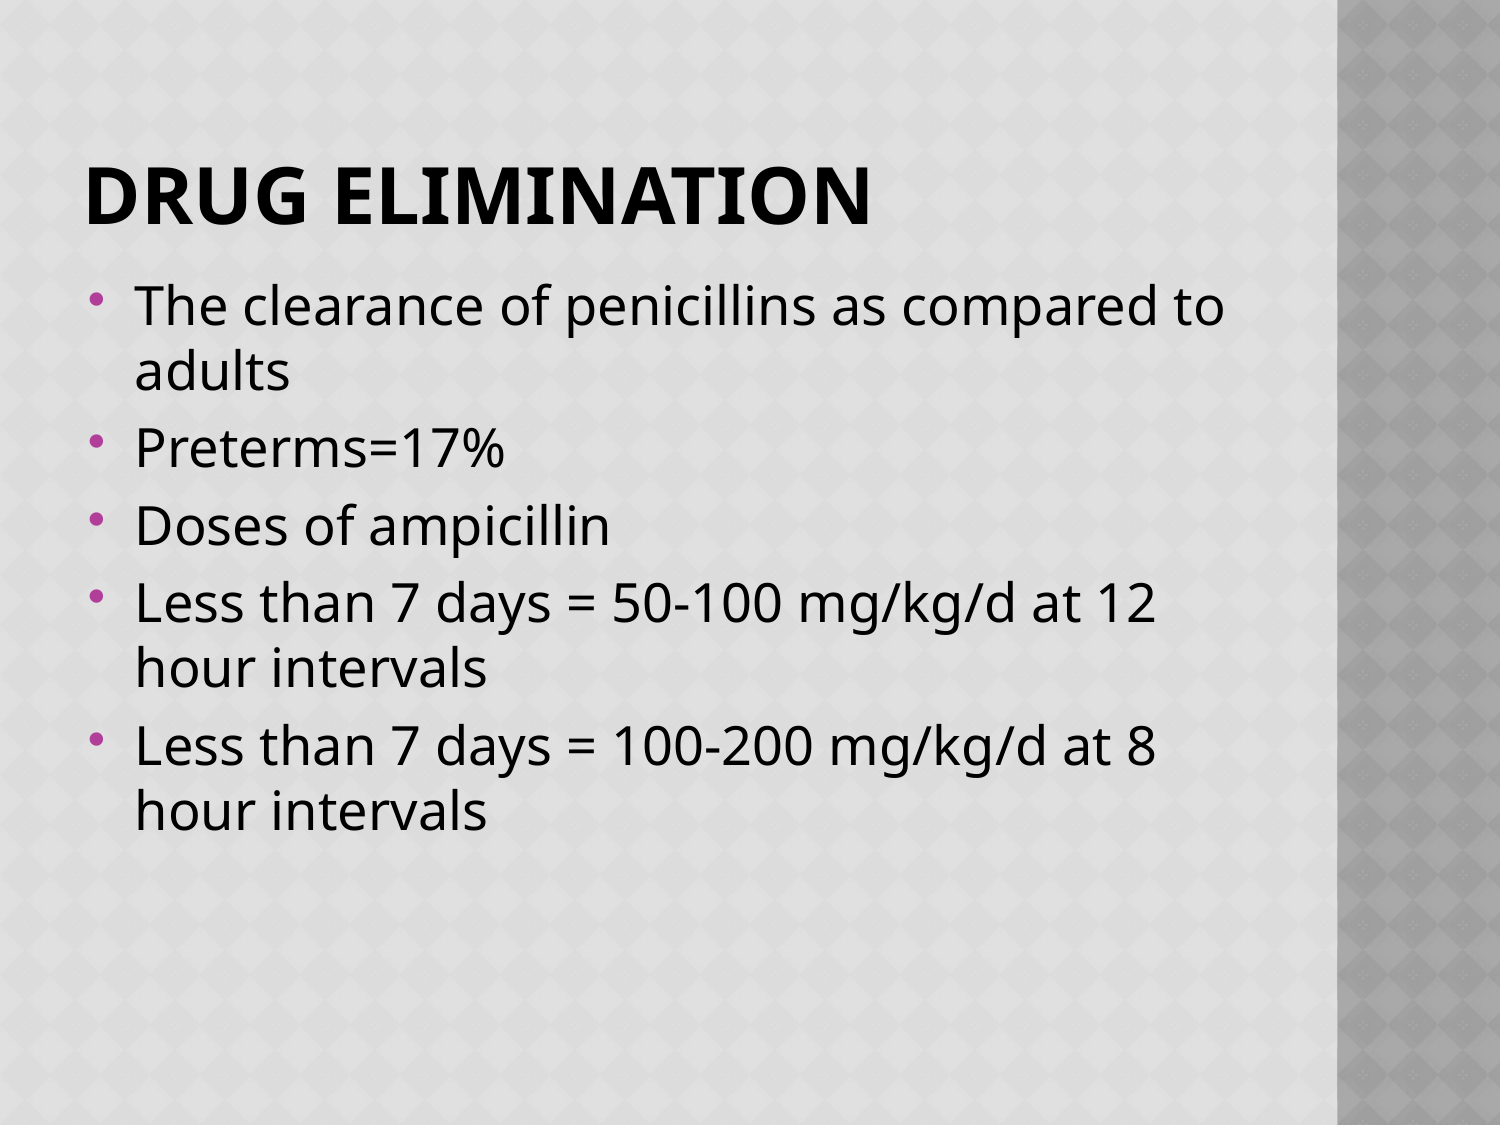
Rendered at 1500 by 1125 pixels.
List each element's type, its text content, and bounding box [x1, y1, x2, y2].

list The clearance of penicillins as compared to adults Preterms=17% Doses of ampicillin Less than 7 days = 50-100 mg/kg/d at 12 hour intervals Less than 7 days = 100-200 mg/kg/d at 8 hour intervals [75, 264, 1263, 1059]
title DRUG ELIMINATION [75, 52, 1263, 240]
